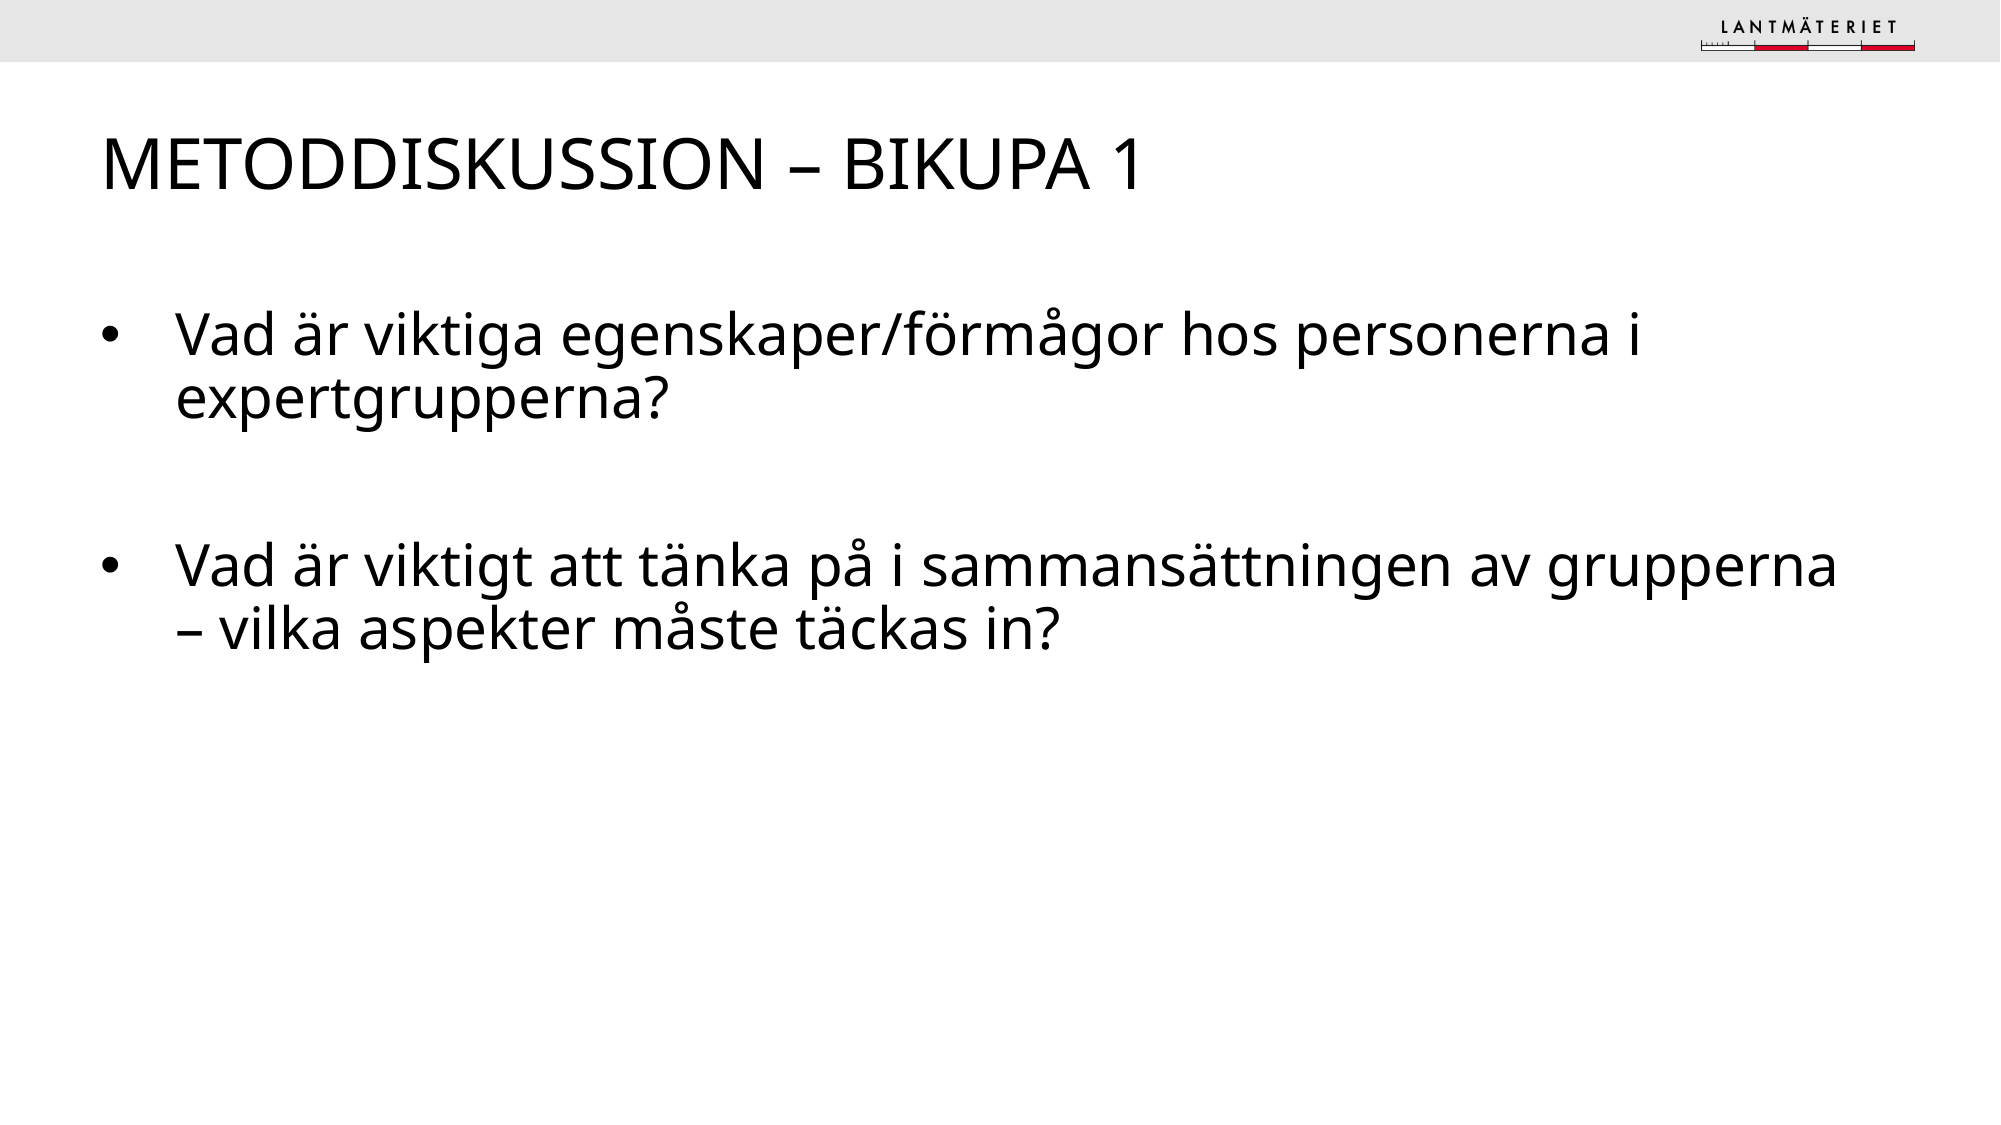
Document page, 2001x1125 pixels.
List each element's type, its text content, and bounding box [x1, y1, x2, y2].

list Vad är viktiga egenskaper/förmågor hos personerna i expertgrupperna? Vad är viktigt att tänka på i sammansättningen av grupperna – vilka aspekter måste täckas in? [100, 305, 1874, 1106]
title Metoddiskussion – bikupa 1 [100, 118, 1826, 209]
picture [1701, 17, 1915, 51]
